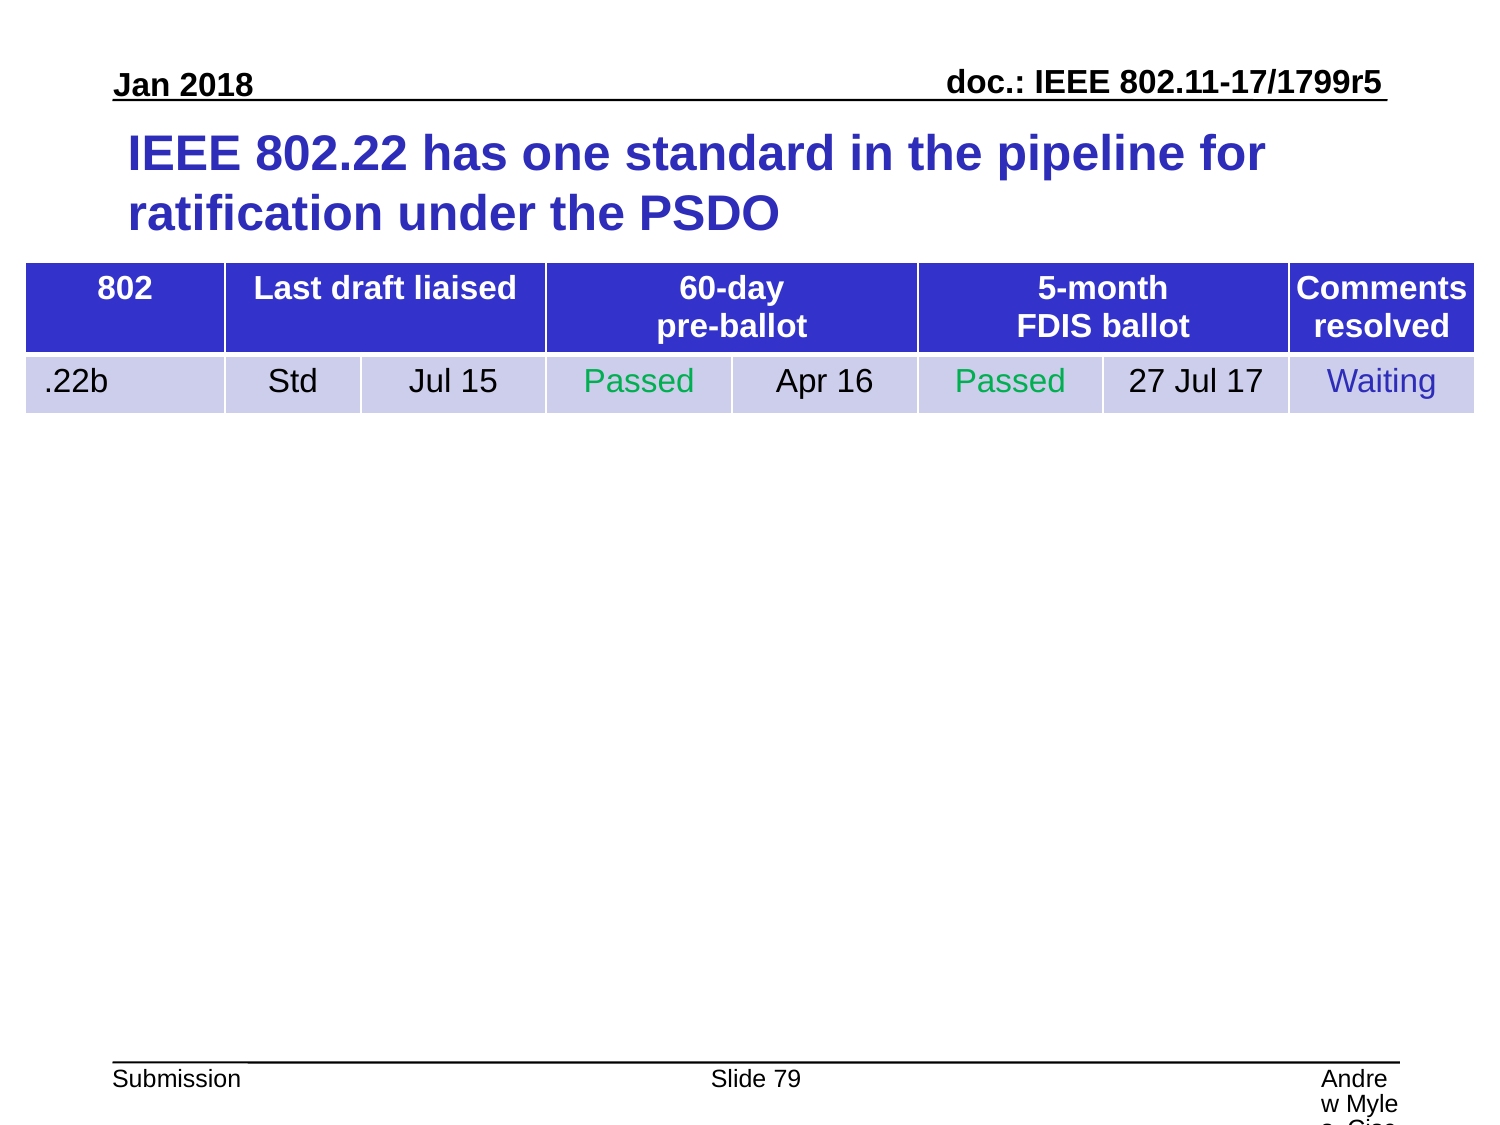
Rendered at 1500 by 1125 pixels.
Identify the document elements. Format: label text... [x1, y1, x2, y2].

table_cell 27 Jul 17 [1104, 357, 1288, 413]
table_cell Passed [919, 357, 1102, 413]
table_cell Waiting [1290, 357, 1474, 413]
slide_number Slide 79 [709, 1061, 803, 1093]
table_header Comments resolved [1290, 263, 1474, 352]
table_cell Std [226, 357, 360, 413]
table_header 5-month FDIS ballot [919, 263, 1288, 352]
footer Andrew Myles, Cisco [1320, 1061, 1402, 1093]
table_cell Apr 16 [733, 357, 917, 413]
table_header 802 [26, 263, 224, 352]
table_cell Jul 15 [362, 357, 545, 413]
table_cell Passed [547, 357, 731, 413]
table_cell .22b [26, 357, 224, 413]
table_header 60-day pre-ballot [547, 263, 917, 352]
table_header Last draft liaised [226, 263, 545, 352]
title IEEE 802.22 has one standard in the pipeline for ratification under the PSDO [112, 112, 1388, 262]
